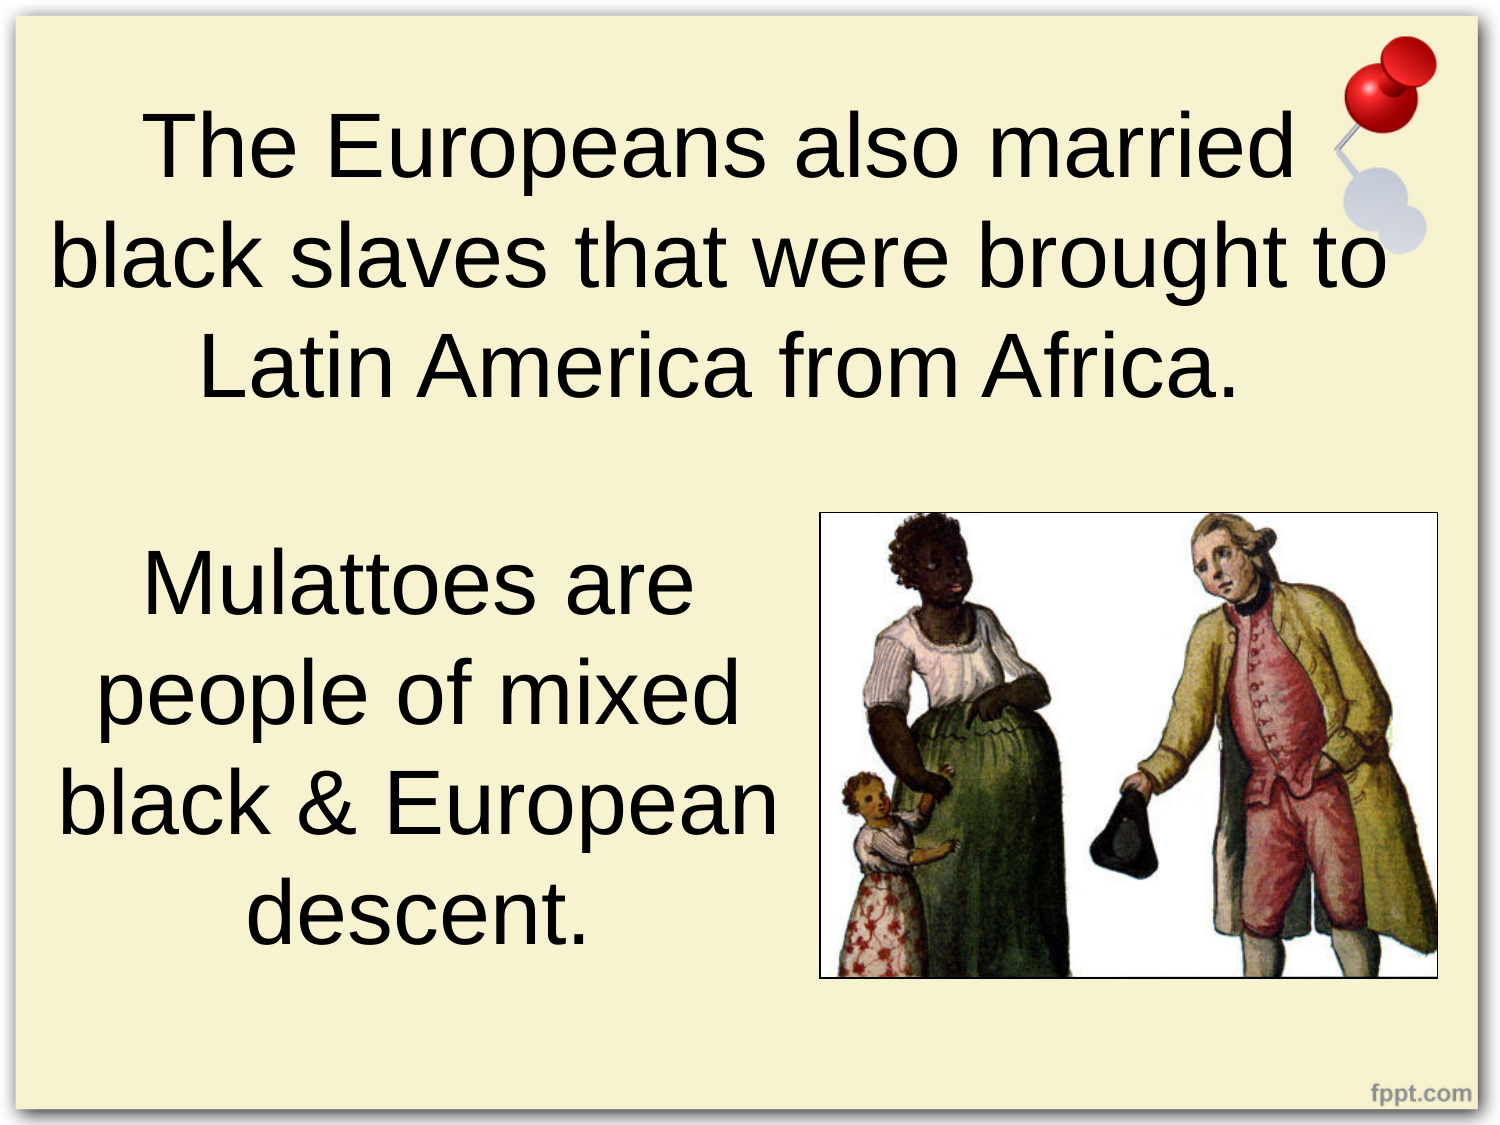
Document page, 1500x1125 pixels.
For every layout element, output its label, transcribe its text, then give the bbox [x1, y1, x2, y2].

picture [0, 0, 1500, 1125]
list The Europeans also married black slaves that were brought to Latin America from Africa. [29, 78, 1412, 457]
text_box Mulattoes are people of mixed black & European descent. [17, 515, 816, 976]
